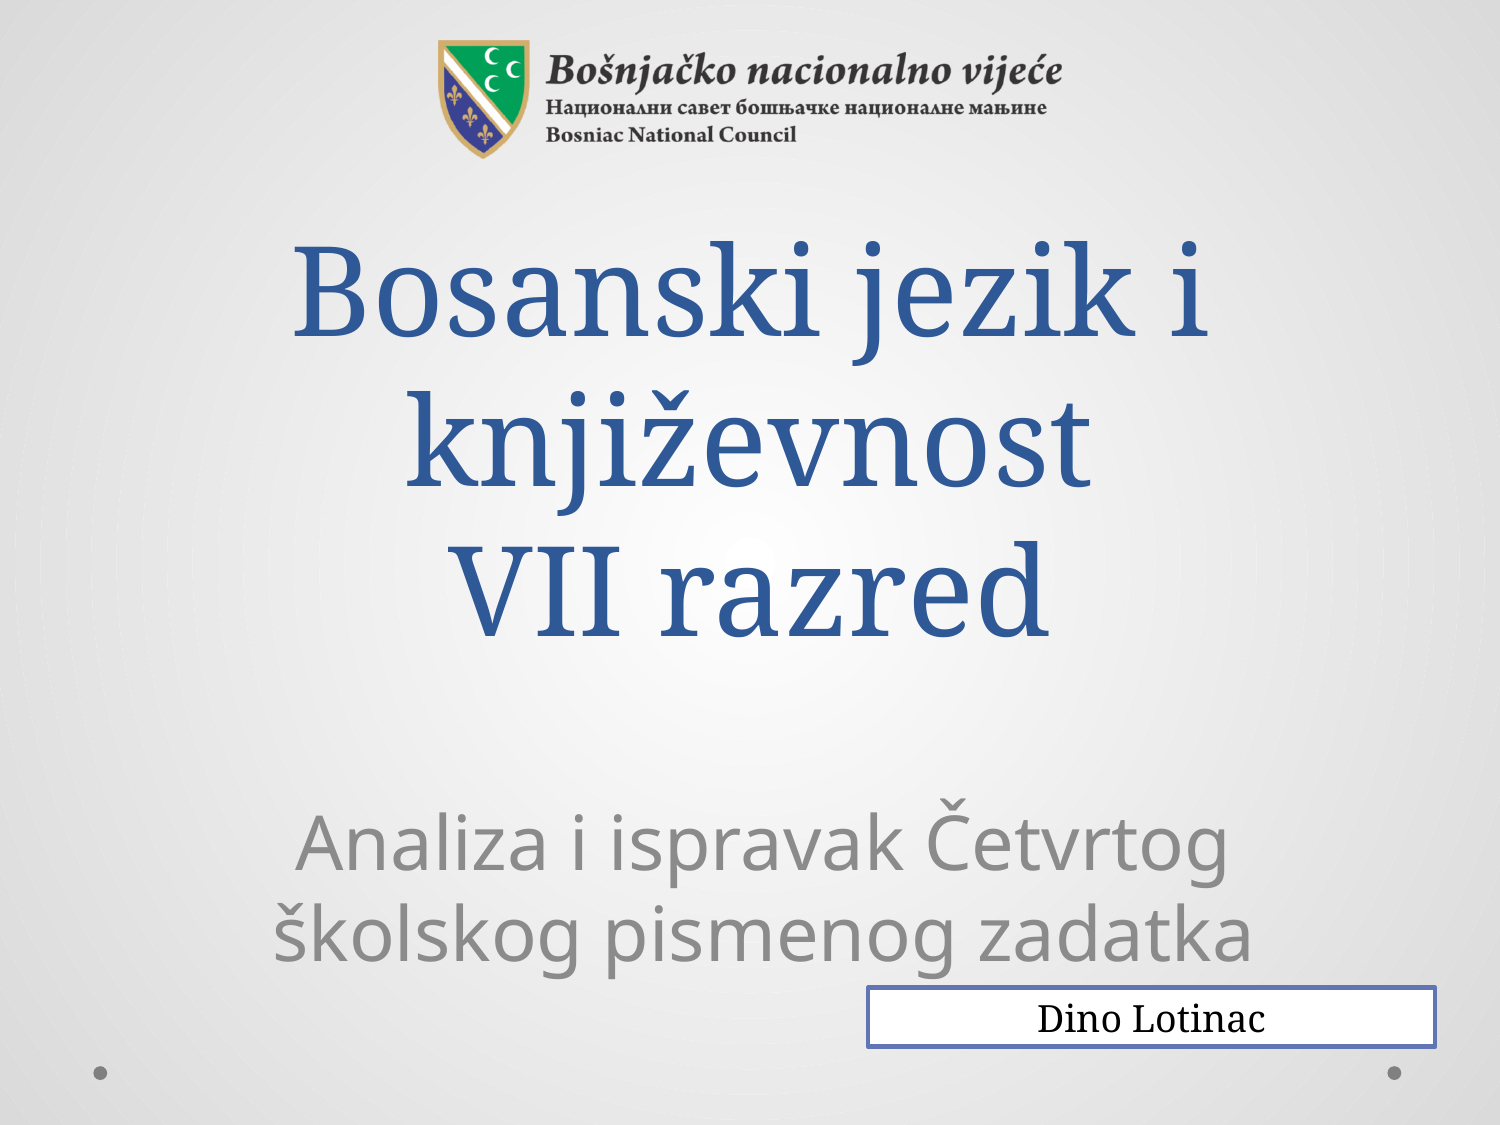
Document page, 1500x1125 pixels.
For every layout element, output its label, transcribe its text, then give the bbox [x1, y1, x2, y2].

text_box Dino Lotinac [866, 985, 1437, 1049]
picture [438, 40, 1062, 160]
title Bosanski jezik i književnost VII razred [112, 99, 1388, 669]
subtitle Analiza i ispravak Četvrtog školskog pismenog zadatka [238, 786, 1289, 988]
